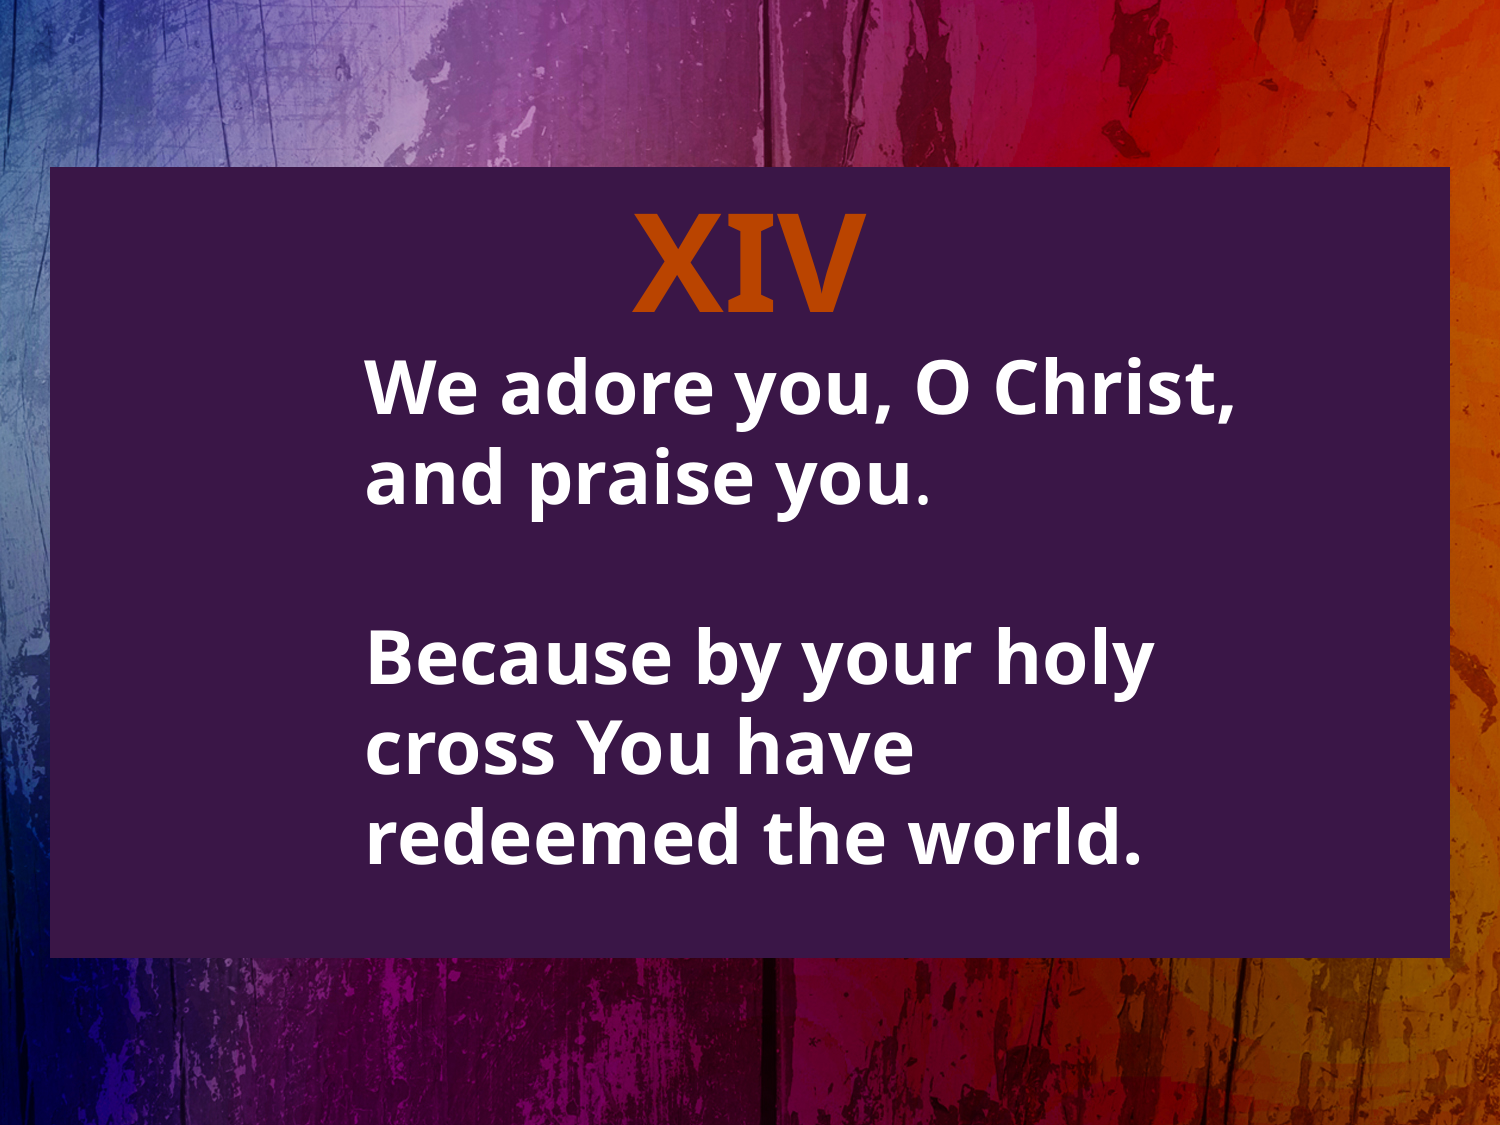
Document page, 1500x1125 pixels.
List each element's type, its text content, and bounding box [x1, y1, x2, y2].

picture [0, 0, 1500, 1125]
text_box XIV We adore you, O Christ, and praise you. Because by your holy cross You have redeemed the world. [50, 167, 1450, 958]
